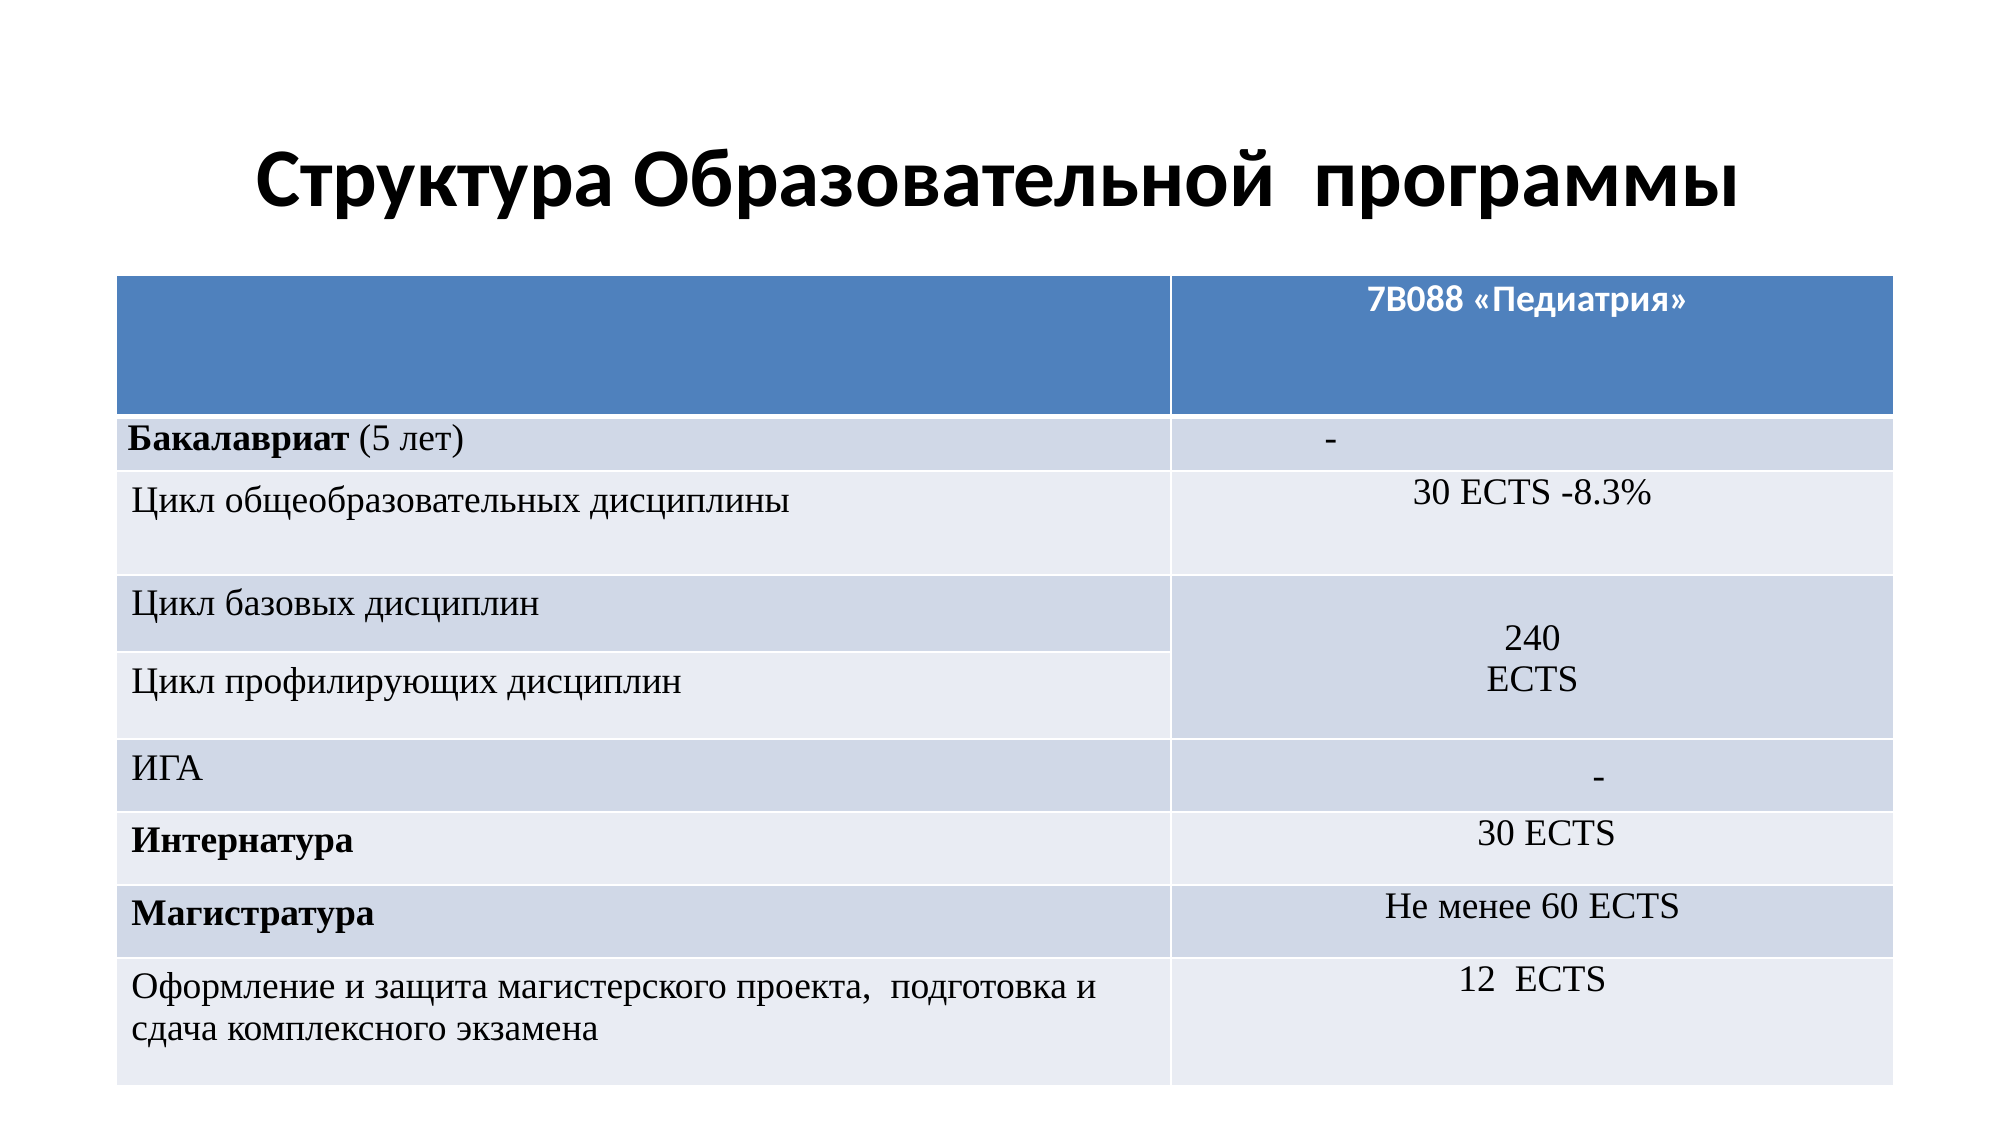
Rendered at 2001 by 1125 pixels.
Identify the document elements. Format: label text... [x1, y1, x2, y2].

table_cell 12 ECTS [1172, 959, 1893, 1085]
table_cell 240 ECTS [1172, 576, 1893, 738]
table_cell Бакалавриат (5 лет) [117, 419, 1170, 470]
table_cell Цикл базовых дисциплин [117, 576, 1170, 651]
table_cell - [1172, 419, 1893, 470]
table_cell 30 ECTS [1172, 813, 1893, 884]
table_cell Цикл профилирующих дисциплин [117, 653, 1170, 738]
table_header [117, 276, 1170, 414]
table_cell 30 ECTS -8.3% [1172, 472, 1893, 574]
table_cell Цикл общеобразовательных дисциплины [117, 472, 1170, 574]
table_cell Не менее 60 ECTS [1172, 886, 1893, 957]
table_cell - [1172, 740, 1893, 811]
table_cell ИГА [117, 740, 1170, 811]
table_header 7В088 «Педиатрия» [1172, 276, 1893, 414]
table_cell Оформление и защита магистерского проекта, подготовка и сдача комплексного экзамена [117, 959, 1170, 1085]
title Структура Образовательной программы [94, 119, 1904, 227]
table_cell Магистратура [117, 886, 1170, 957]
table_cell Интернатура [117, 813, 1170, 884]
